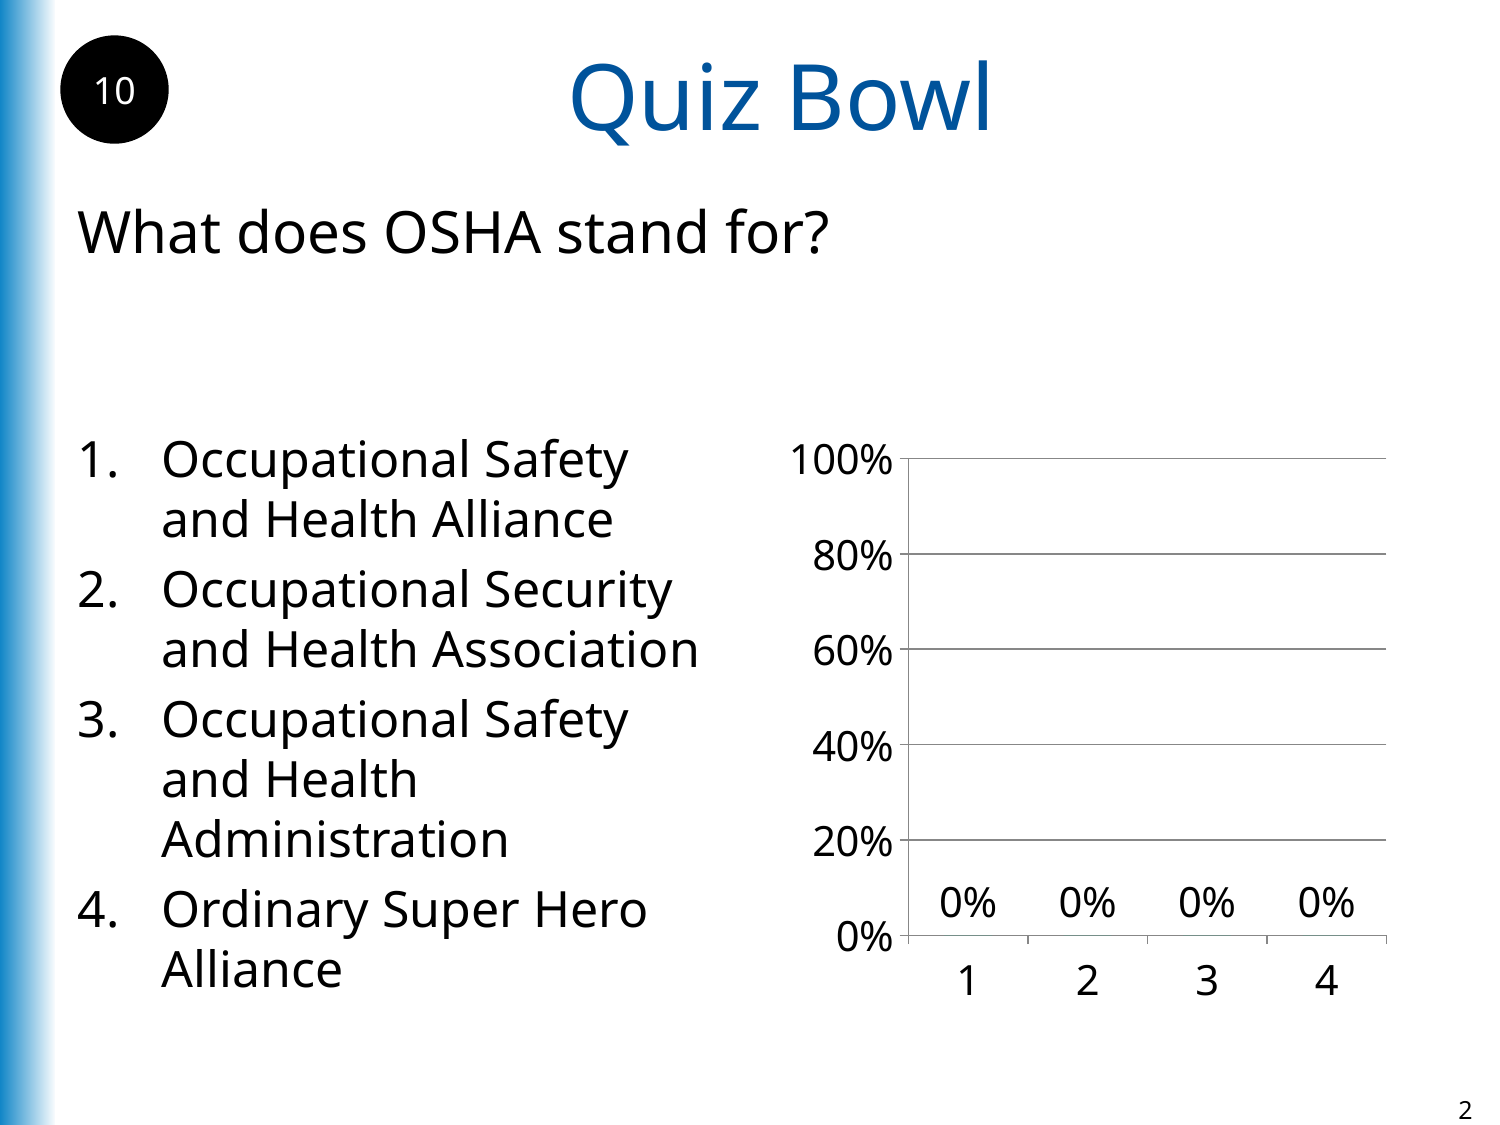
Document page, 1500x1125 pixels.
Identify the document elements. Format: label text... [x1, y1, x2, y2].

text_box 10 [60, 35, 169, 144]
list Occupational Safety and Health Alliance Occupational Security and Health Association Occupational Safety and Health Administration Ordinary Super Hero Alliance [62, 420, 735, 1046]
text_box 2 [1412, 1087, 1488, 1125]
list What does OSHA stand for? [62, 187, 1438, 301]
chart [737, 412, 1410, 1038]
title Quiz Bowl [62, 0, 1500, 188]
